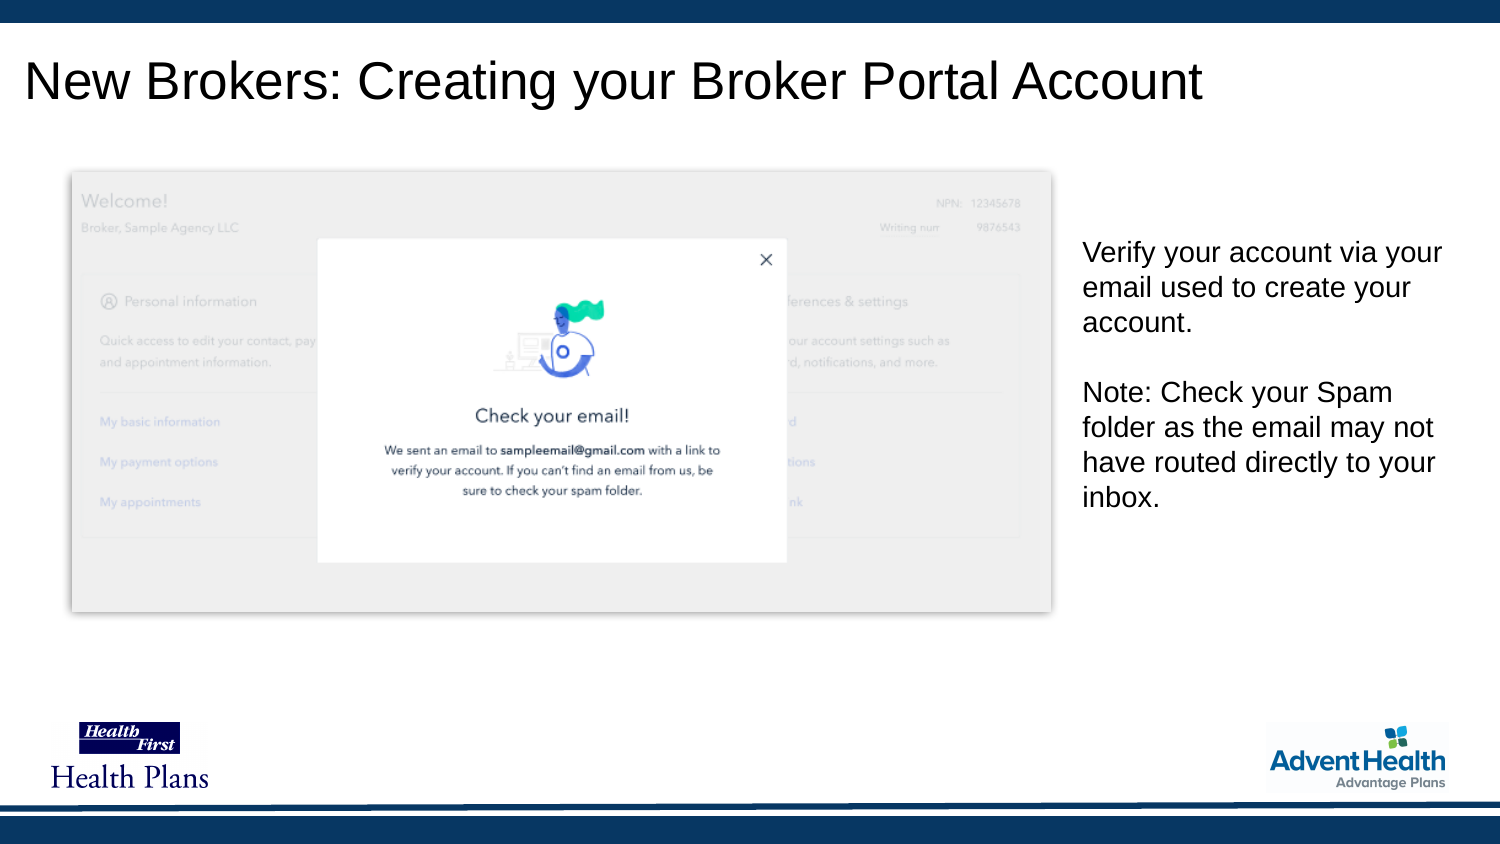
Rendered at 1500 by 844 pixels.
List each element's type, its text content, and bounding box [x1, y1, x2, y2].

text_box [0, 804, 1500, 809]
text_box Verify your account via your email used to create your account. Note: Check your Spam folder as the email may not have routed directly to your inbox. [1067, 218, 1466, 563]
picture [1265, 722, 1450, 793]
text_box [0, 816, 1500, 844]
text_box [0, 0, 1500, 25]
picture [50, 722, 208, 788]
picture [72, 172, 1051, 613]
title New Brokers: Creating your Broker Portal Account [9, 31, 1408, 126]
